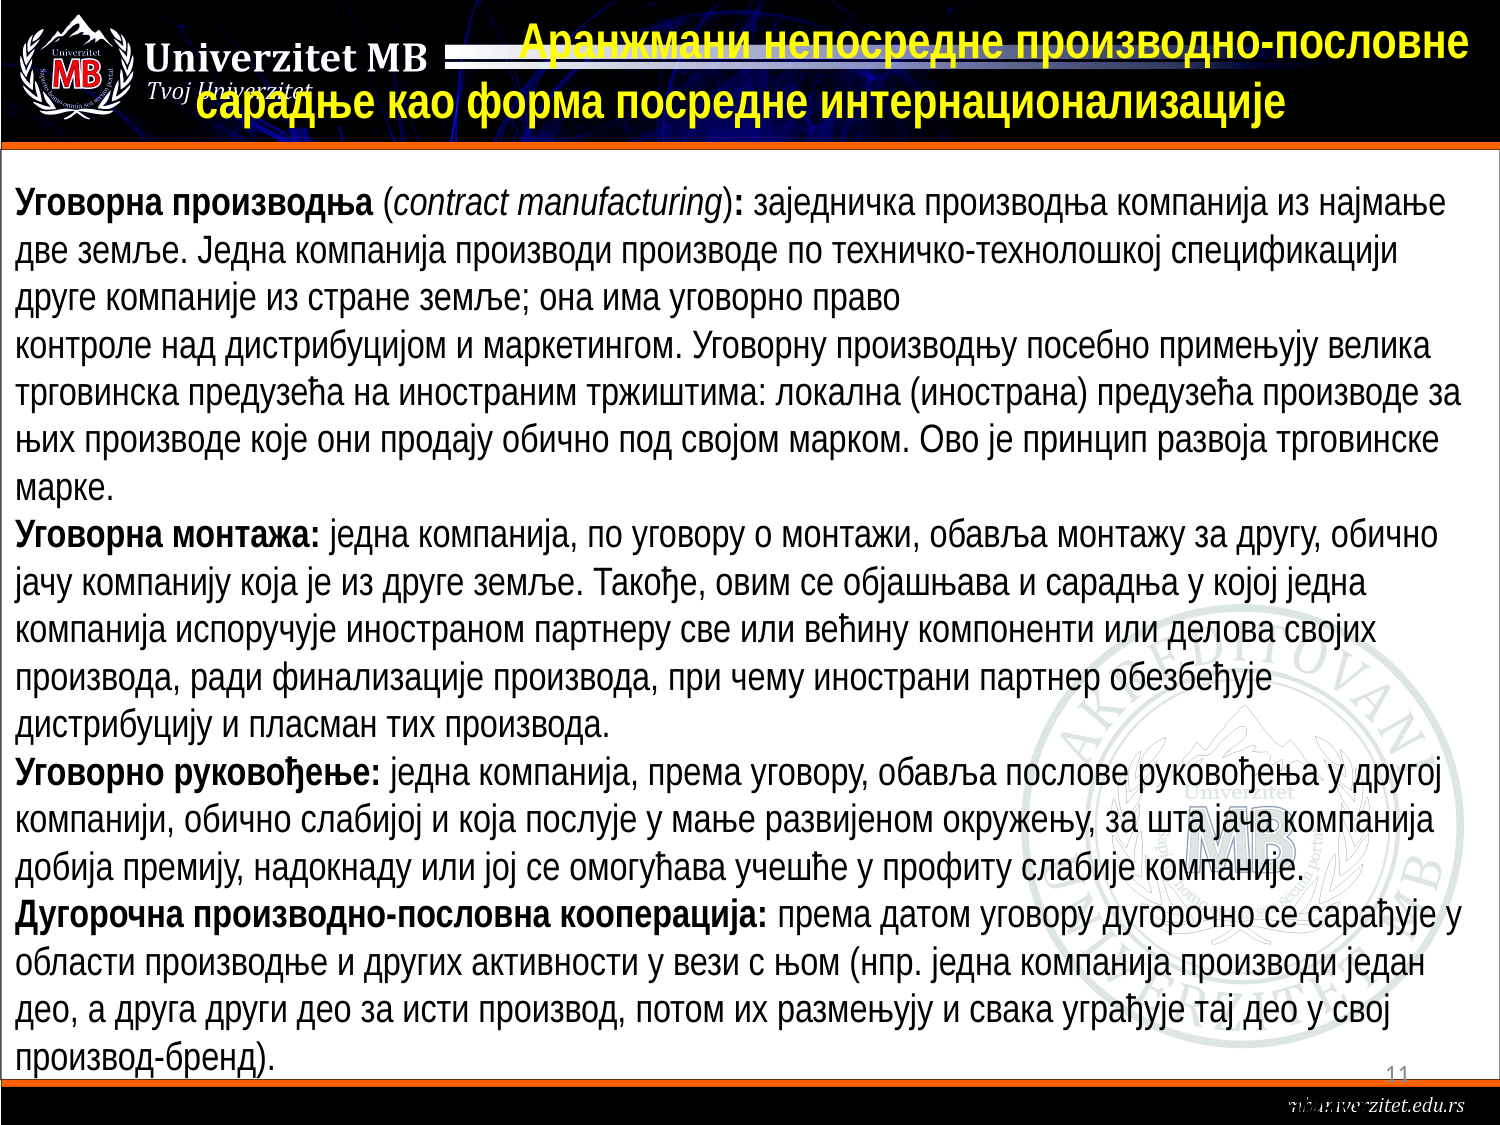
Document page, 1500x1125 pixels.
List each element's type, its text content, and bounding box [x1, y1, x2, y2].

list Уговорна производња (contract manufacturing): заједничка производња компанија из најмање две земље. Једна компанија производи производе по техничко-технолошкој спецификацији друге компаније из стране земље; она има уговорно право контроле над дистрибуцијом и маркетингом. Уговорну производњу посебно примењују велика трговинска предузећа на иностраним тржиштима: локална (инострана) предузећа производе за њих производе које они продају обично под својом марком. Ово је принцип развоја трговинске марке. Уговорна монтажа: једна компанија, по уговору о монтажи, обавља монтажу за другу, обично јачу компанију која је из друге земље. Такође, овим се објашњава и сарадња у којој једна компанија испоручује иностраном партнеру све или већину компоненти или делова својих производа, ради финализације производа, при чему инострани партнер обезбеђује дистрибуцију и пласман тих производа. Уговорно руковођење: једна компанија, према уговору, обавља послове руковођења у другој компанији, обично слабијој и која послује у мање развијеном окружењу, за шта јача компанија добија премију, надокнаду или јој се омогућава учешће у профиту слабије компаније. Дугорочна производно-пословна кооперација: према датом уговору дугорочно се сарађује у области производње и других активности у вези с њом (нпр. једна компанија производи један део, а друга други део за исти производ, потом их размењују и свака уграђује тај део у свој производ-бренд). Пословно-техничка сарадња: виши је ниво сарадње од производње (обухвата техничку сарадњу, сарадњу у вези консалтинга - све врсте услуга). [0, 168, 1483, 1071]
picture [0, 138, 1500, 1125]
title Аранжмани непосредне производно-пословне сарадње као форма посредне интернационализације [0, 0, 1500, 138]
slide_number 11 [1074, 1042, 1425, 1103]
